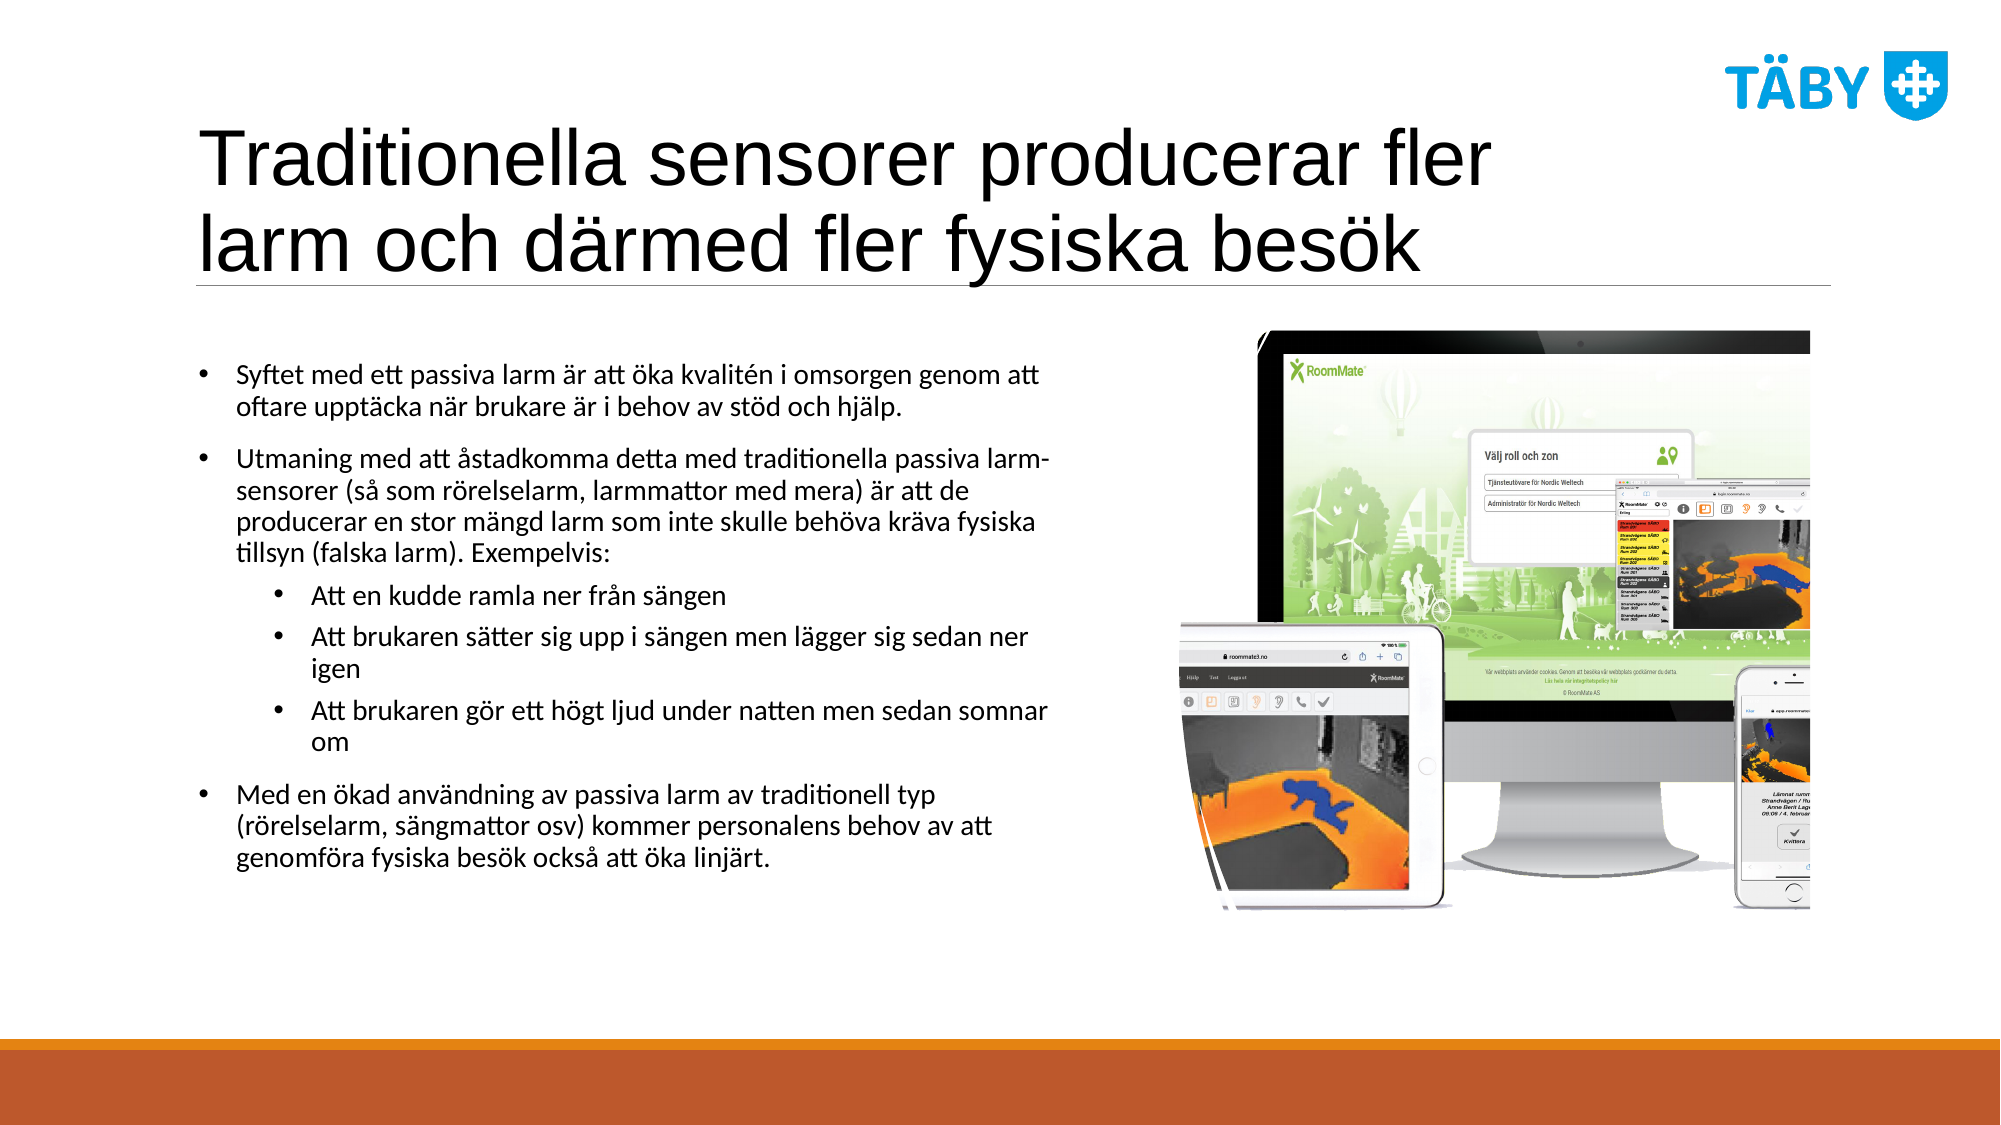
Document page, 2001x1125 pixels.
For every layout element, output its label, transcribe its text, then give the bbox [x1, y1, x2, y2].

text_box Traditionella sensorer producerar fler larm och därmed fler fysiska besök [183, 53, 1590, 296]
picture [1698, 24, 1979, 151]
picture [1178, 295, 1811, 926]
text_box Syftet med ett passiva larm är att öka kvalitén i omsorgen genom att oftare upptäcka när brukare är i behov av stöd och hjälp. Utmaning med att åstadkomma detta med traditionella passiva larm-sensorer (så som rörelselarm, larmmattor med mera) är att de producerar en stor mängd larm som inte skulle behöva kräva fysiska tillsyn (falska larm). Exempelvis: Att en kudde ramla ner från sängen Att brukaren sätter sig upp i sängen men lägger sig sedan ner igen Att brukaren gör ett högt ljud under natten men sedan somnar om Med en ökad användning av passiva larm av traditionell typ (rörelselarm, sängmattor osv) kommer personalens behov av att genomföra fysiska besök också att öka linjärt. [183, 351, 1071, 898]
